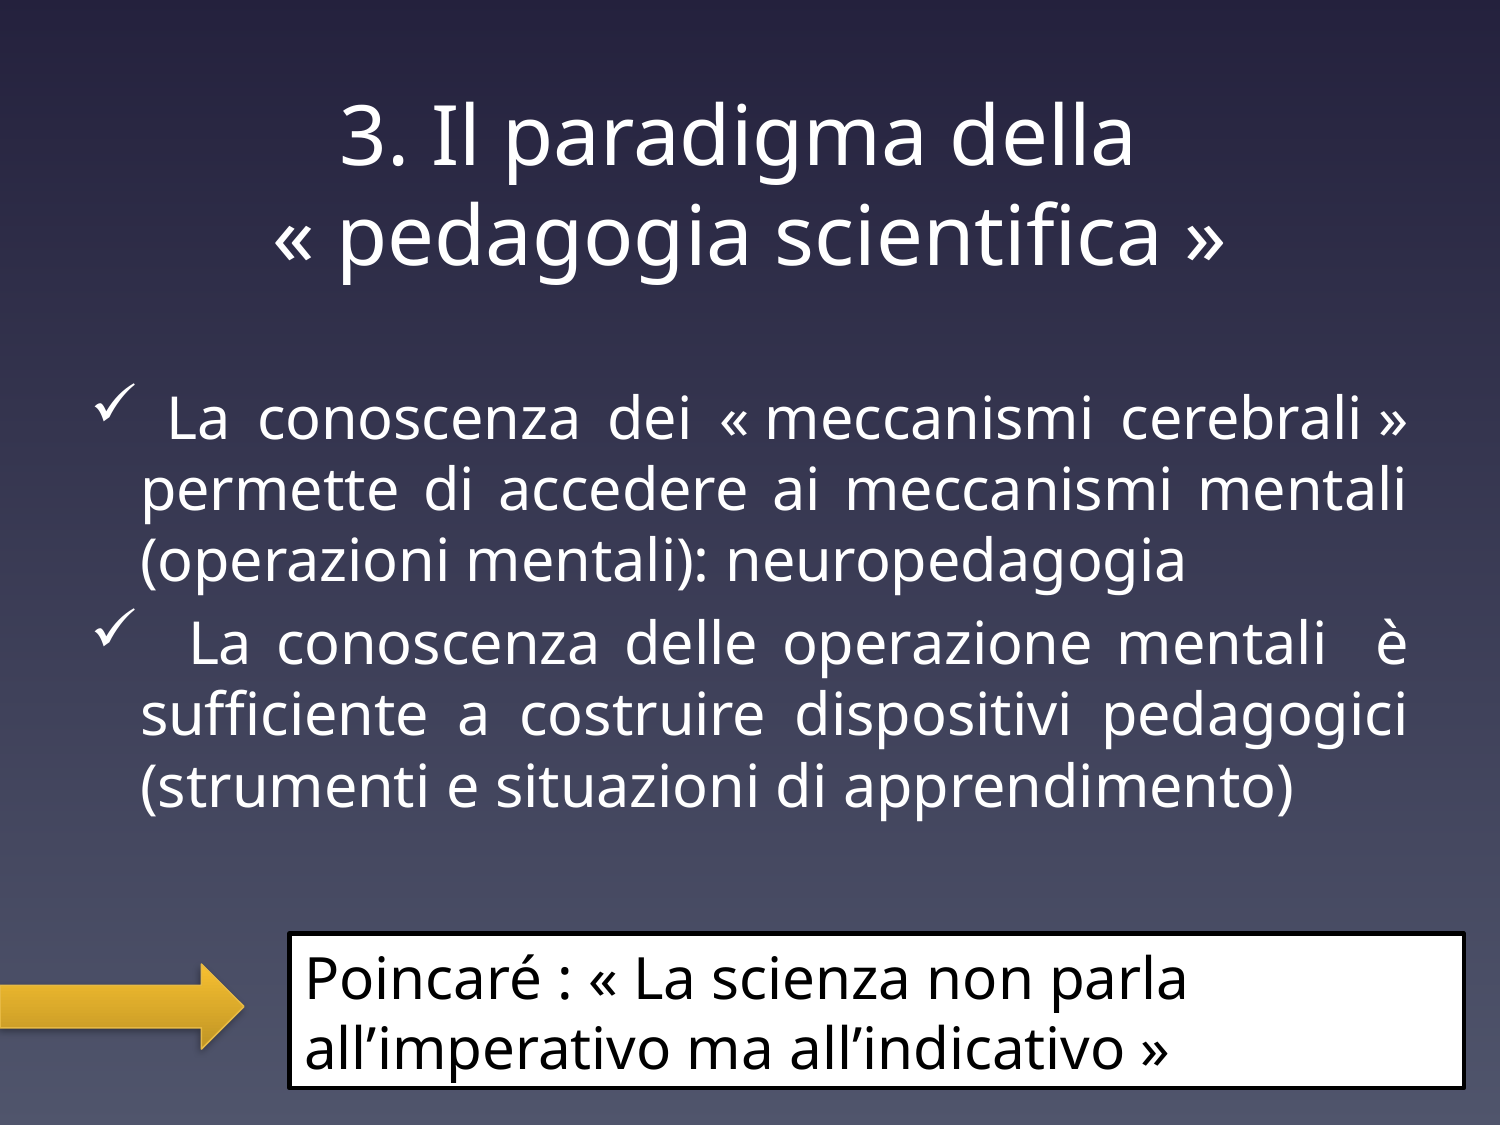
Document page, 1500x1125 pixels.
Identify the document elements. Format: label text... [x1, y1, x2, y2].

text_box [0, 963, 245, 1050]
list La conoscenza dei « meccanismi cerebrali » permette di accedere ai meccanismi mentali (operazioni mentali): neuropedagogia La conoscenza delle operazione mentali è sufficiente a costruire dispositivi pedagogici (strumenti e situazioni di apprendimento) [75, 308, 1425, 891]
title 3. Il paradigma della « pedagogia scientifica » [75, 75, 1425, 290]
text_box Poincaré : « La scienza non parla all’imperativo ma all’indicativo » [287, 931, 1466, 1090]
